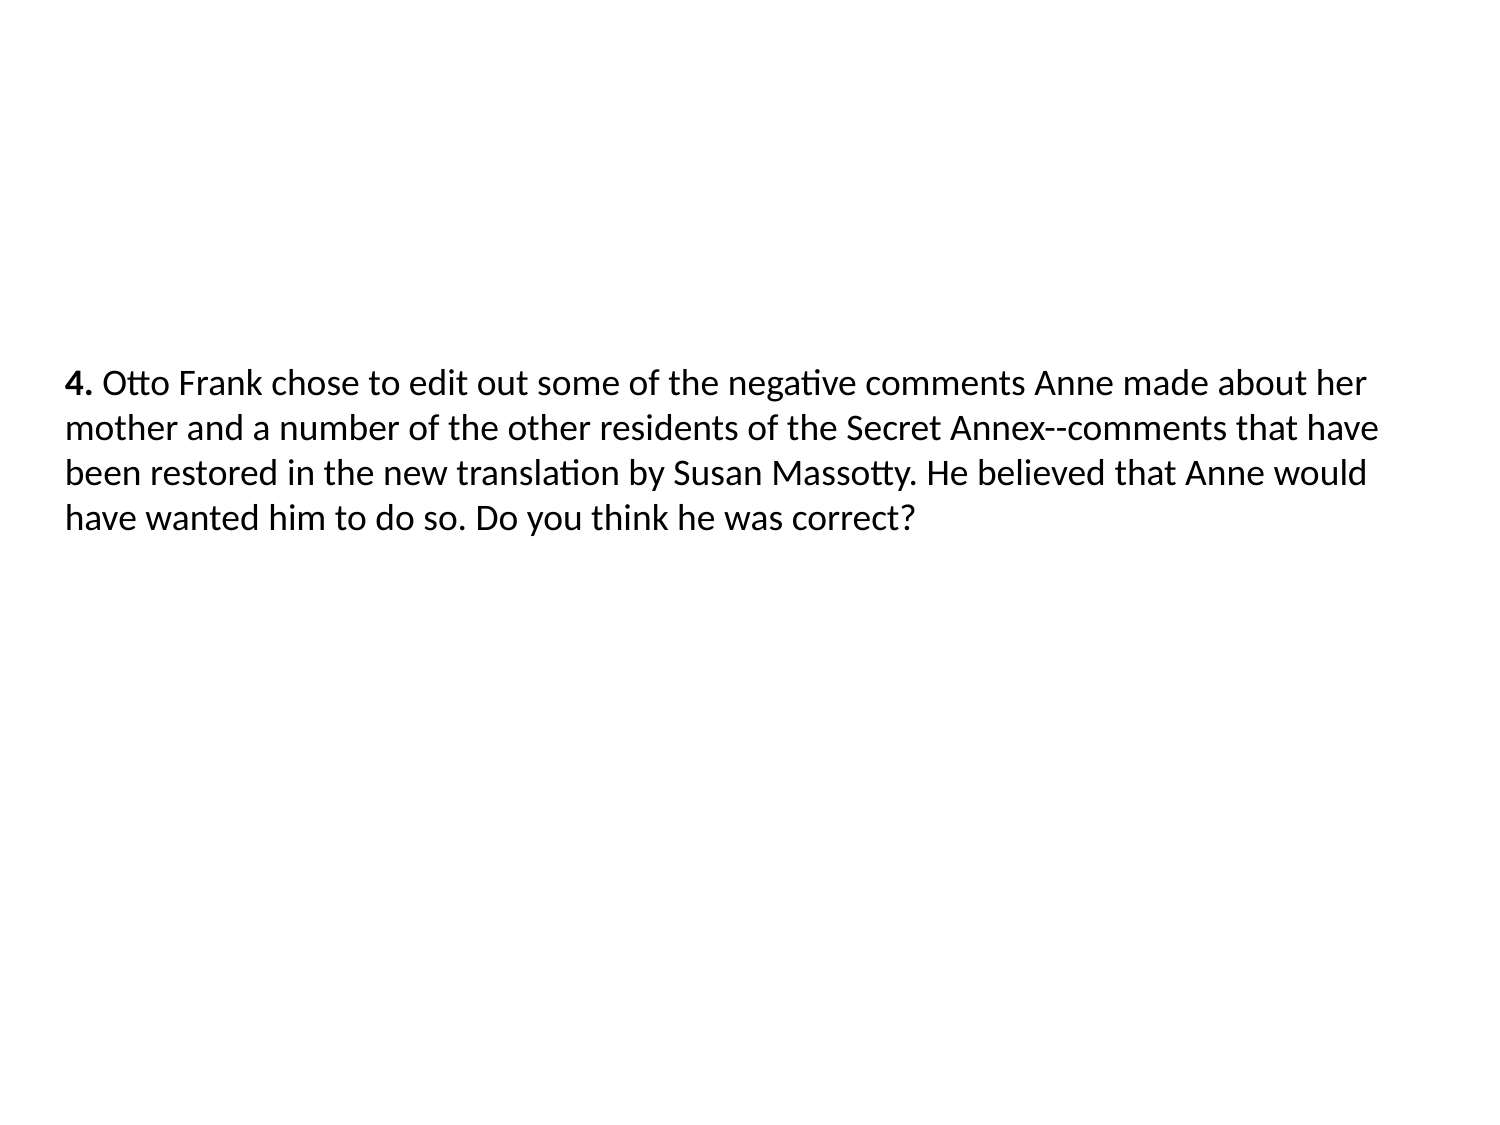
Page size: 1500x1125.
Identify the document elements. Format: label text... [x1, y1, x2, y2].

text_box 4. Otto Frank chose to edit out some of the negative comments Anne made about her mother and a number of the other residents of the Secret Annex--comments that have been restored in the new translation by Susan Massotty. He believed that Anne would have wanted him to do so. Do you think he was correct? [50, 350, 1438, 591]
